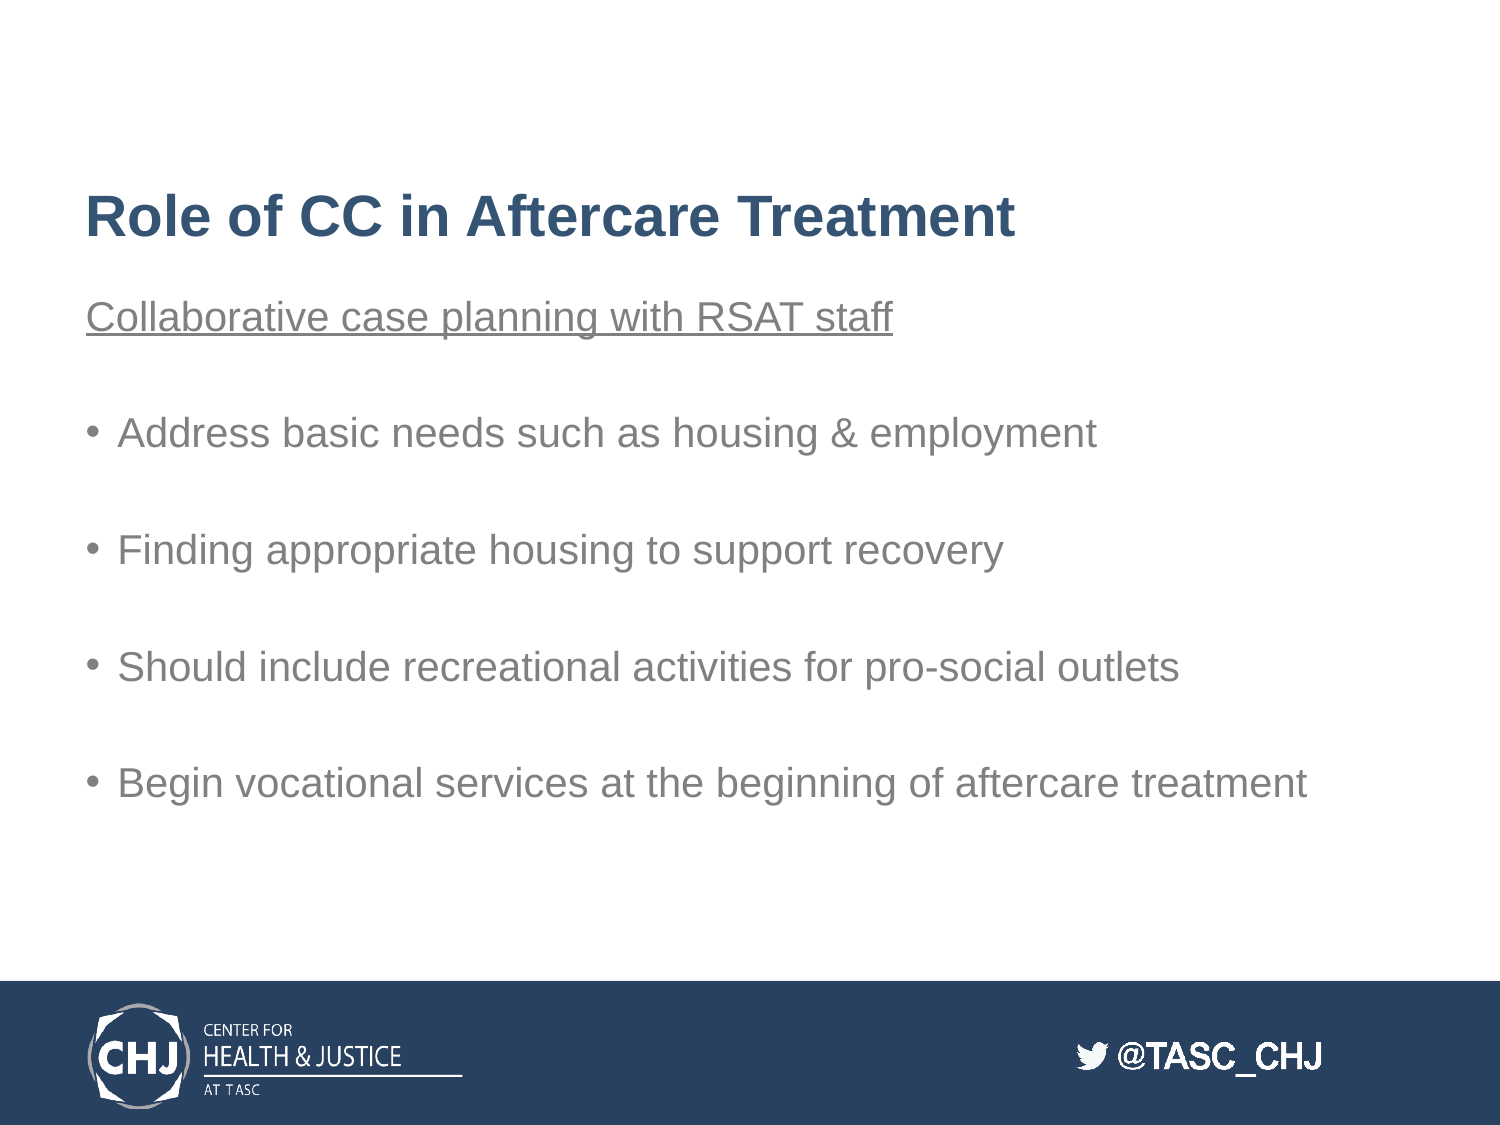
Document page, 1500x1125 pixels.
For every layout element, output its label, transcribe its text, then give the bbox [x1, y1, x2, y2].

list Collaborative case planning with RSAT staff Address basic needs such as housing & employment Finding appropriate housing to support recovery Should include recreational activities for pro-social outlets Begin vocational services at the beginning of aftercare treatment [70, 281, 1421, 898]
picture [1059, 1028, 1334, 1084]
title Role of CC in Aftercare Treatment [70, 155, 1421, 270]
